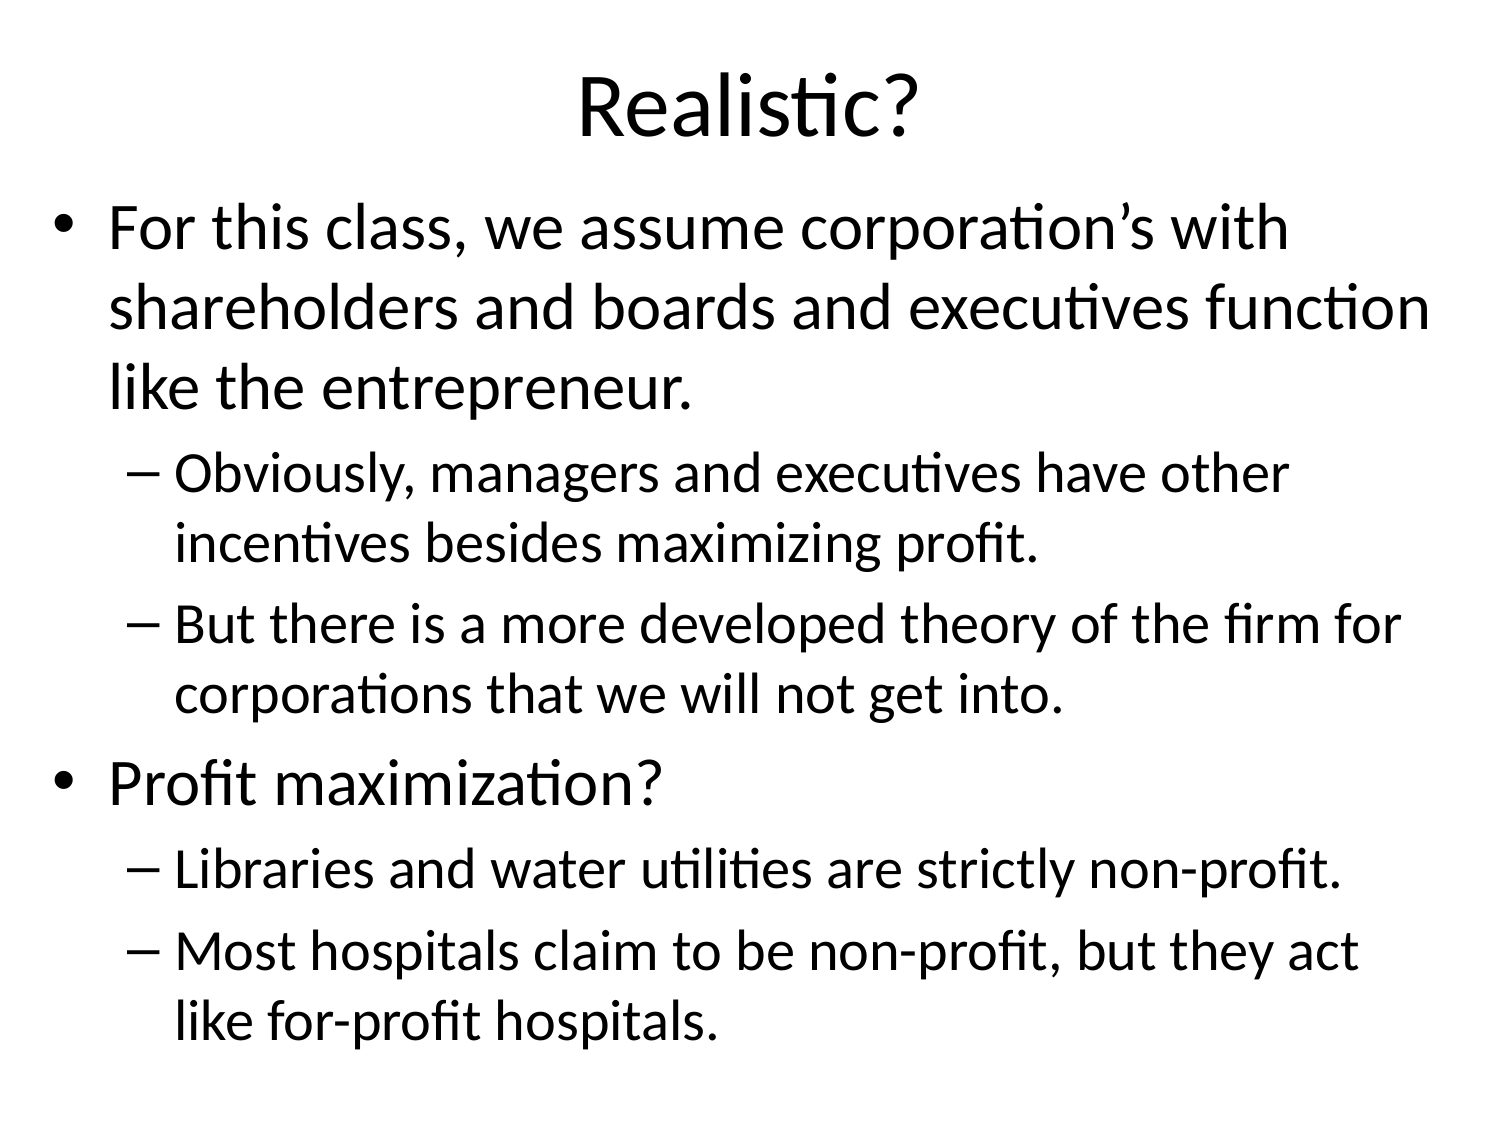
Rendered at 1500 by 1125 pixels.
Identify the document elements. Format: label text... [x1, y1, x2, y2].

title Realistic? [74, 24, 1426, 174]
list For this class, we assume corporation’s with shareholders and boards and executives function like the entrepreneur. Obviously, managers and executives have other incentives besides maximizing profit. But there is a more developed theory of the firm for corporations that we will not get into. Profit maximization? Libraries and water utilities are strictly non-profit. Most hospitals claim to be non-profit, but they act like for-profit hospitals. [37, 174, 1451, 1088]
